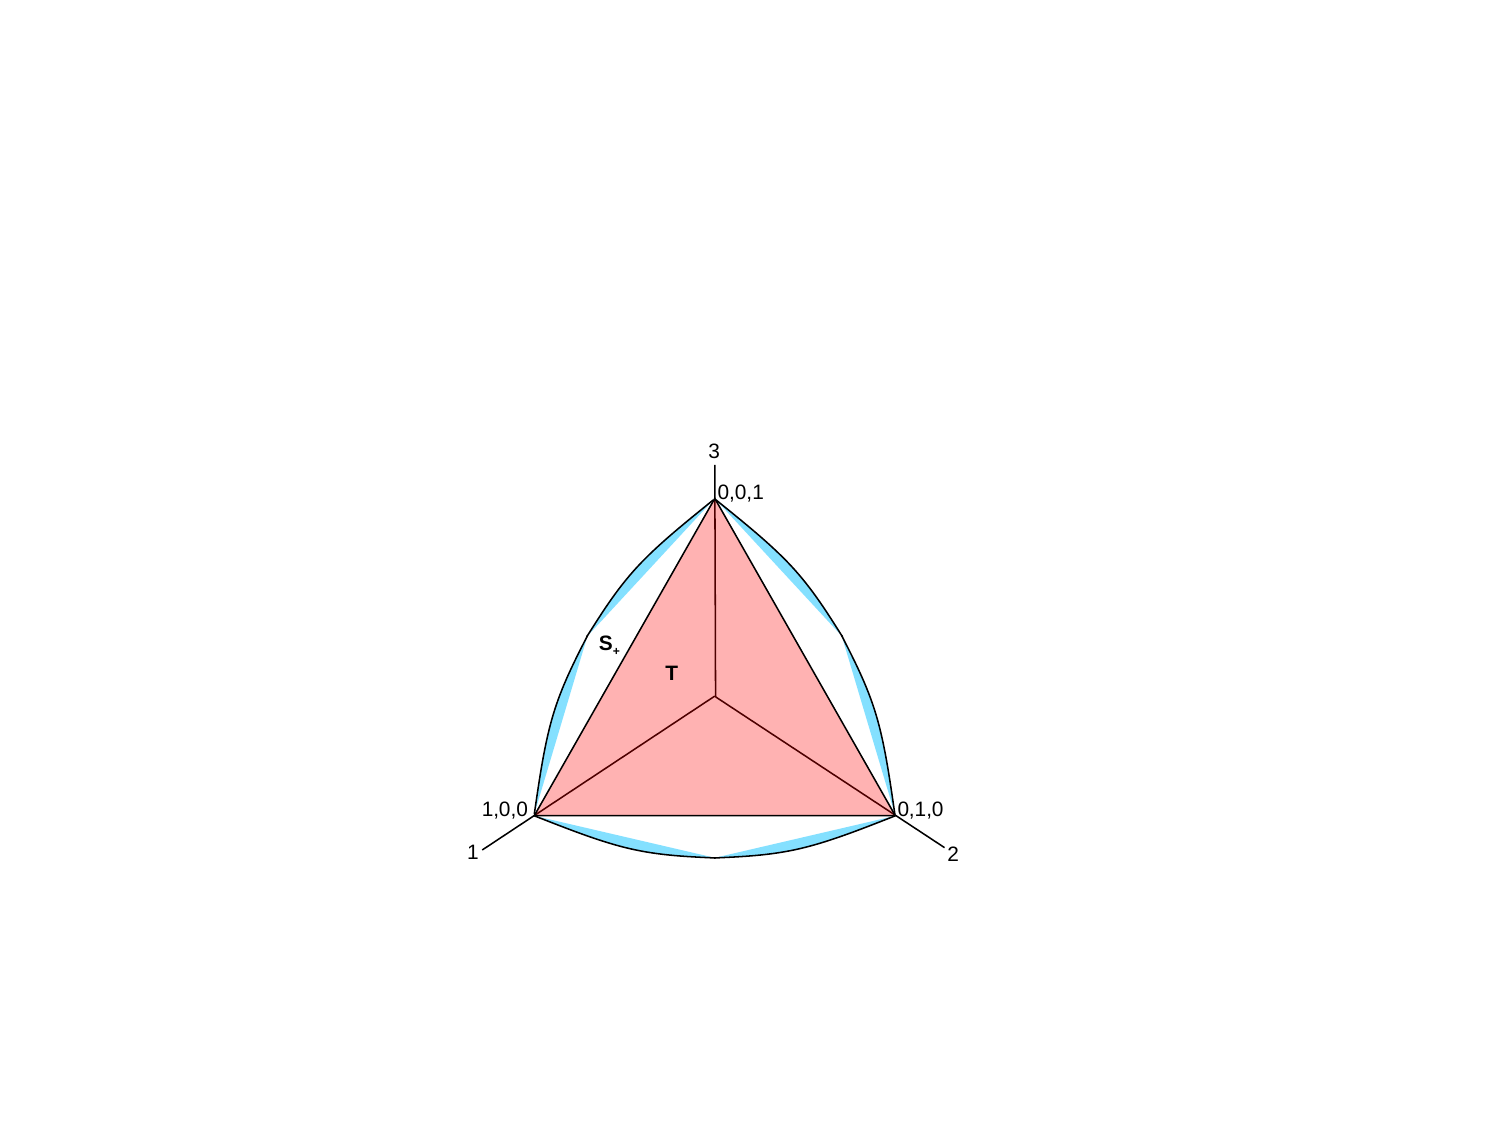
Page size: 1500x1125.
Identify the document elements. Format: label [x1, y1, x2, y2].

text_box [451, 430, 975, 874]
